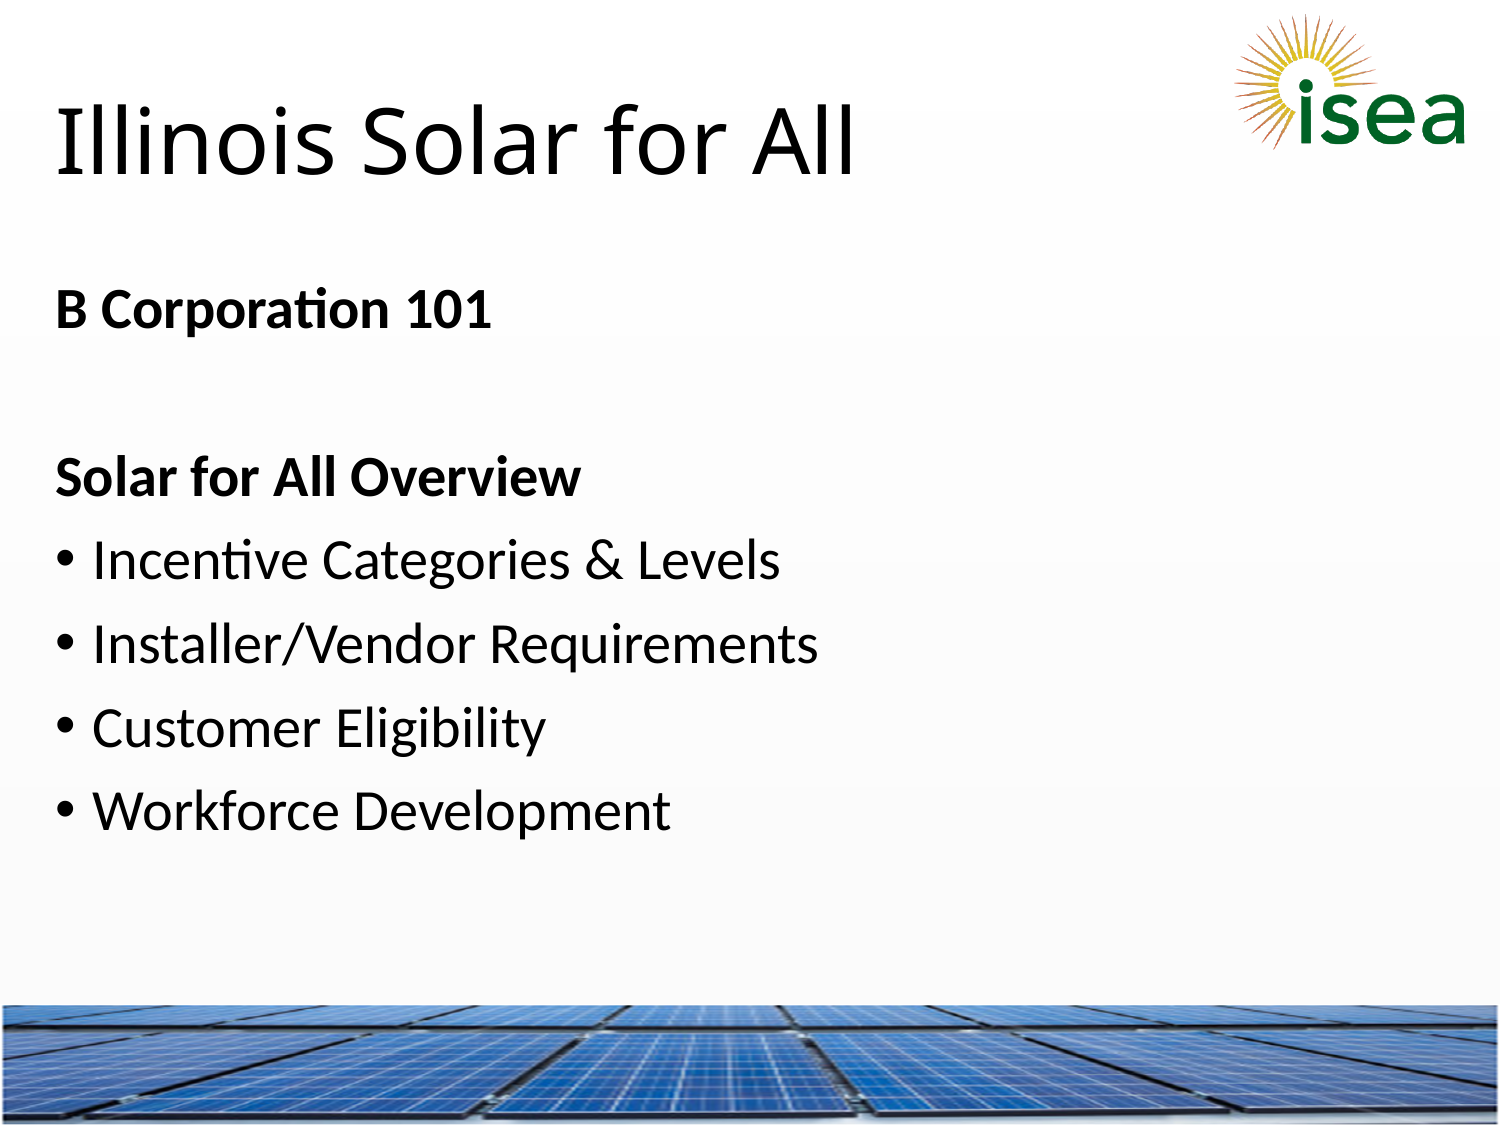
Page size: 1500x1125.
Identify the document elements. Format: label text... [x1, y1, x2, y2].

picture [0, 1004, 1500, 1125]
list B Corporation 101 Solar for All Overview Incentive Categories & Levels Installer/Vendor Requirements Customer Eligibility Workforce Development [40, 271, 1335, 985]
title Illinois Solar for All [40, 36, 1335, 254]
picture [1234, 14, 1474, 150]
